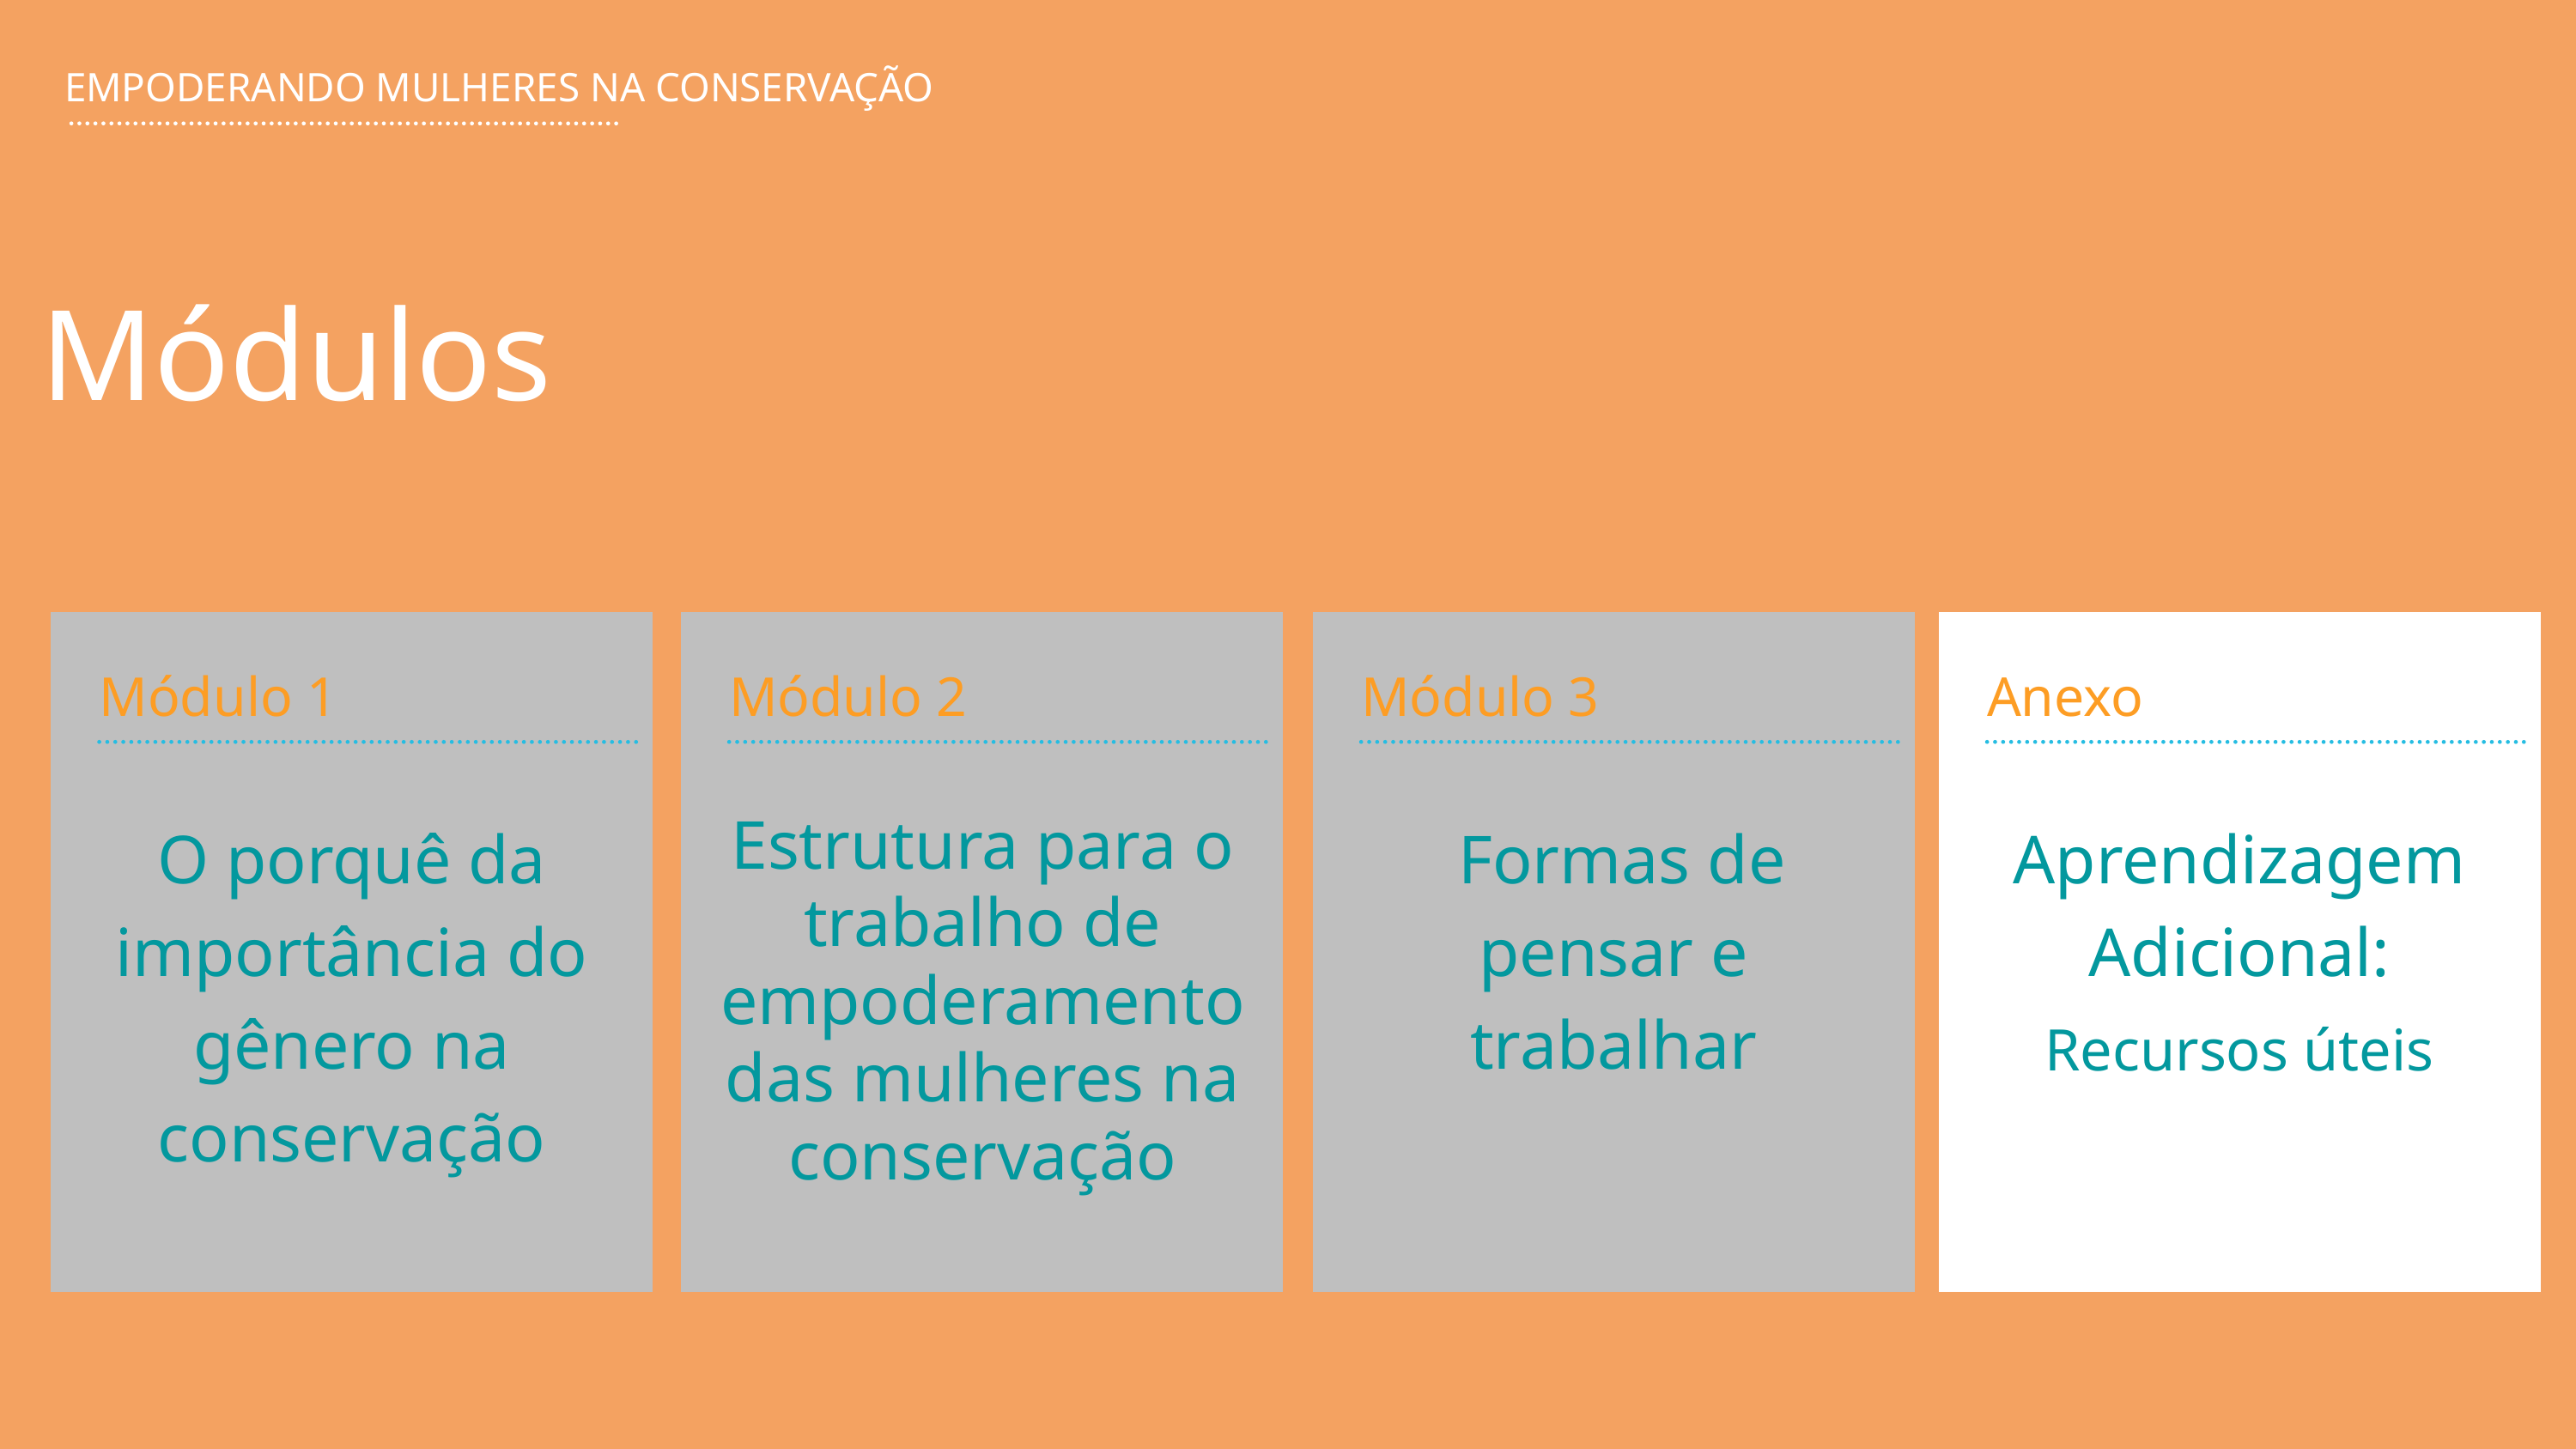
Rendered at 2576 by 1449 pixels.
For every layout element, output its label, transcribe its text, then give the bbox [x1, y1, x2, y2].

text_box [1312, 612, 1915, 1292]
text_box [1938, 612, 2541, 1292]
text_box EMPODERANDO MULHERES NA CONSERVAÇÃO [64, 62, 1436, 110]
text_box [50, 612, 653, 1292]
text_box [680, 612, 1284, 1292]
text_box Módulos [40, 275, 1412, 426]
